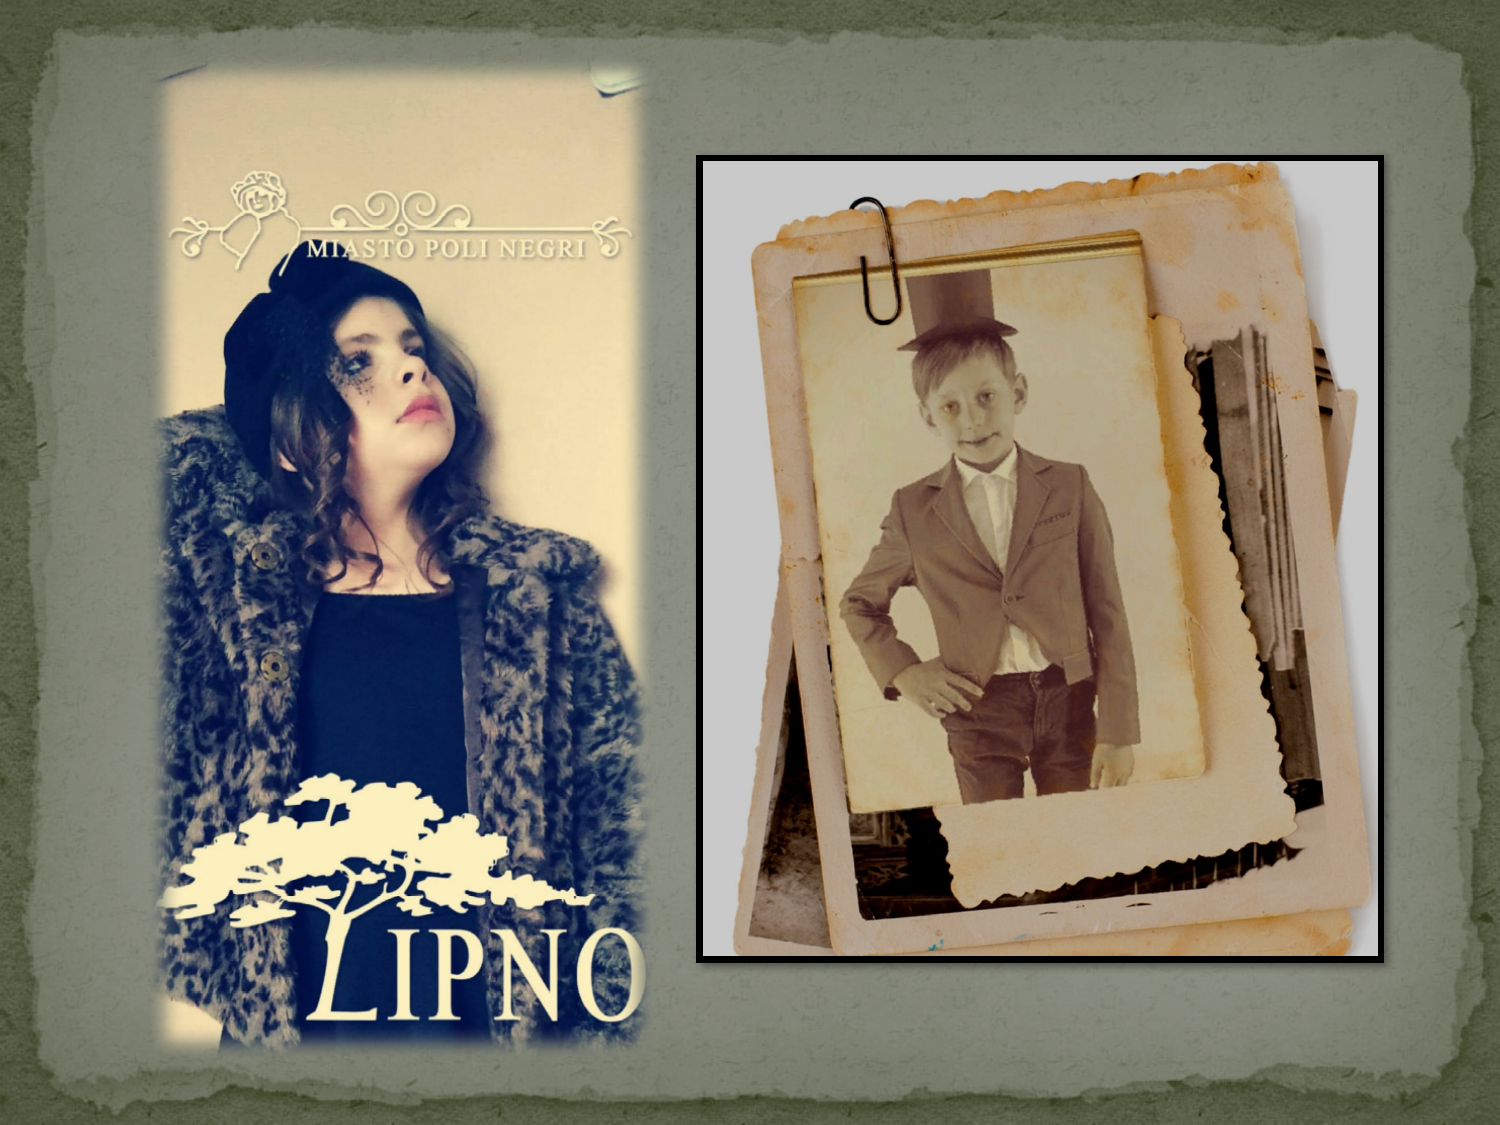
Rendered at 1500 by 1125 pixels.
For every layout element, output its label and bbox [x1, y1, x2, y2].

picture [702, 160, 1379, 958]
picture [149, 56, 655, 1059]
